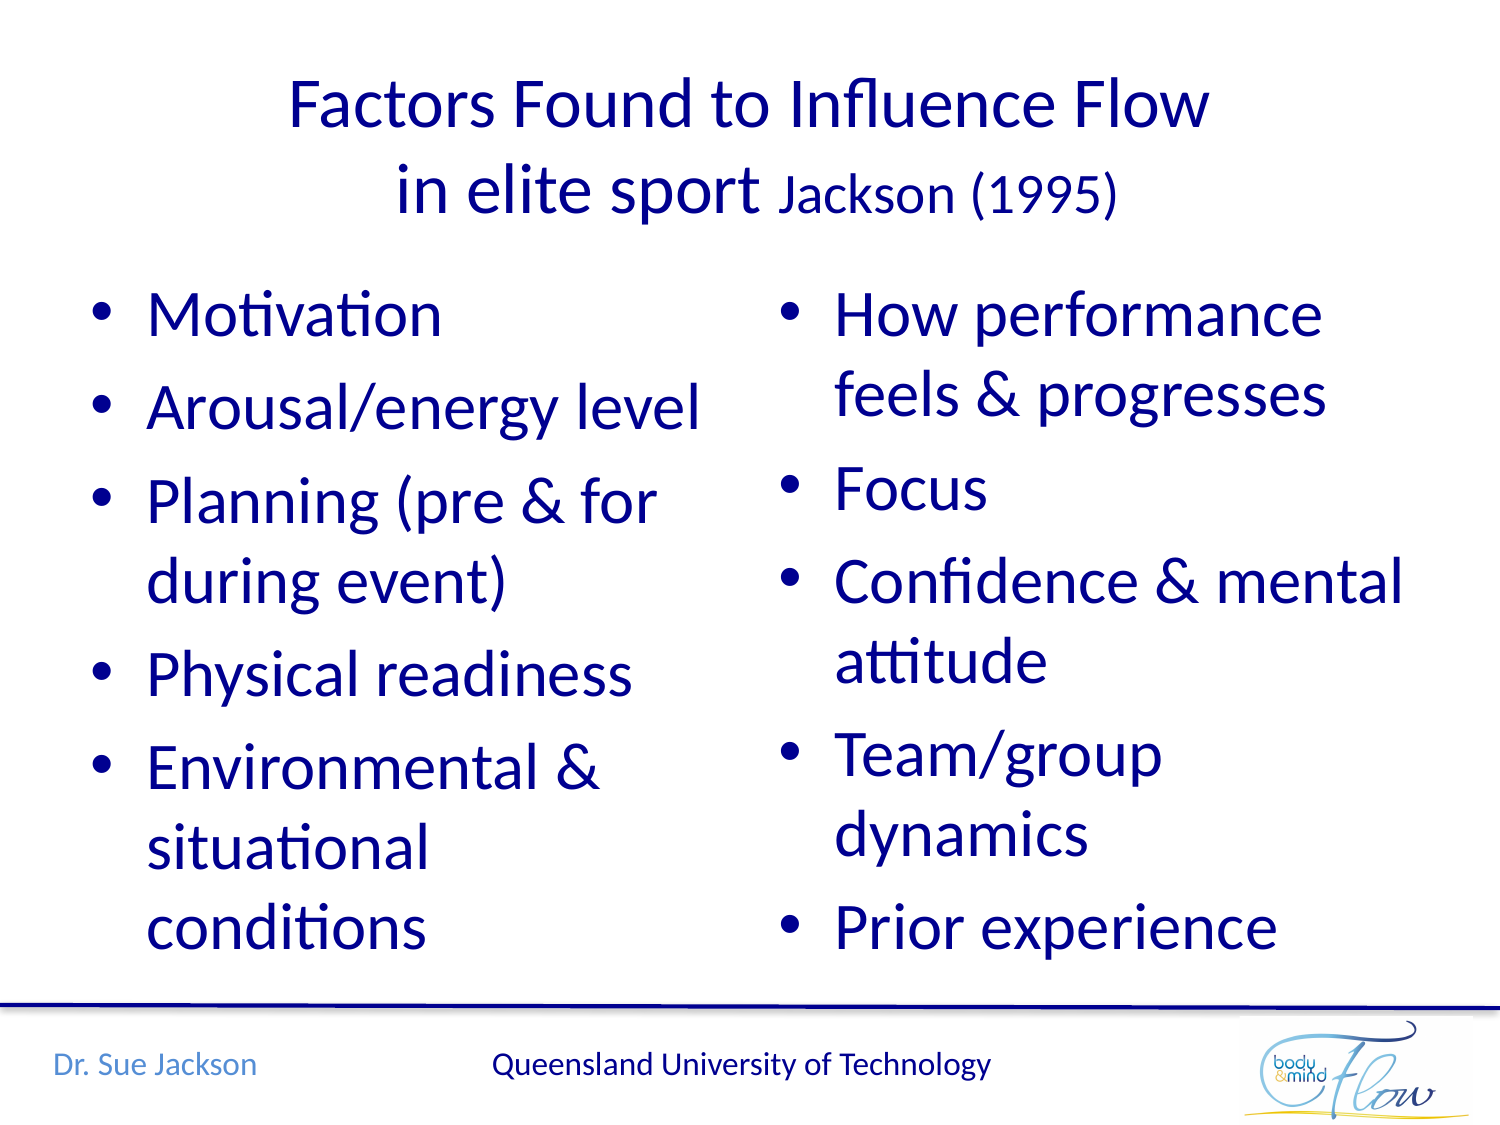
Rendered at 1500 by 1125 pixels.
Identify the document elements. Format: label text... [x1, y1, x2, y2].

list How performance feels & progresses Focus Confidence & mental attitude Team/group dynamics Prior experience [763, 262, 1425, 1005]
title Factors Found to Influence Flow in elite sport Jackson (1995) [127, 48, 1372, 236]
list Motivation Arousal/energy level Planning (pre & for during event) Physical readiness Environmental & situational conditions [75, 262, 737, 1005]
picture [1239, 1016, 1473, 1125]
